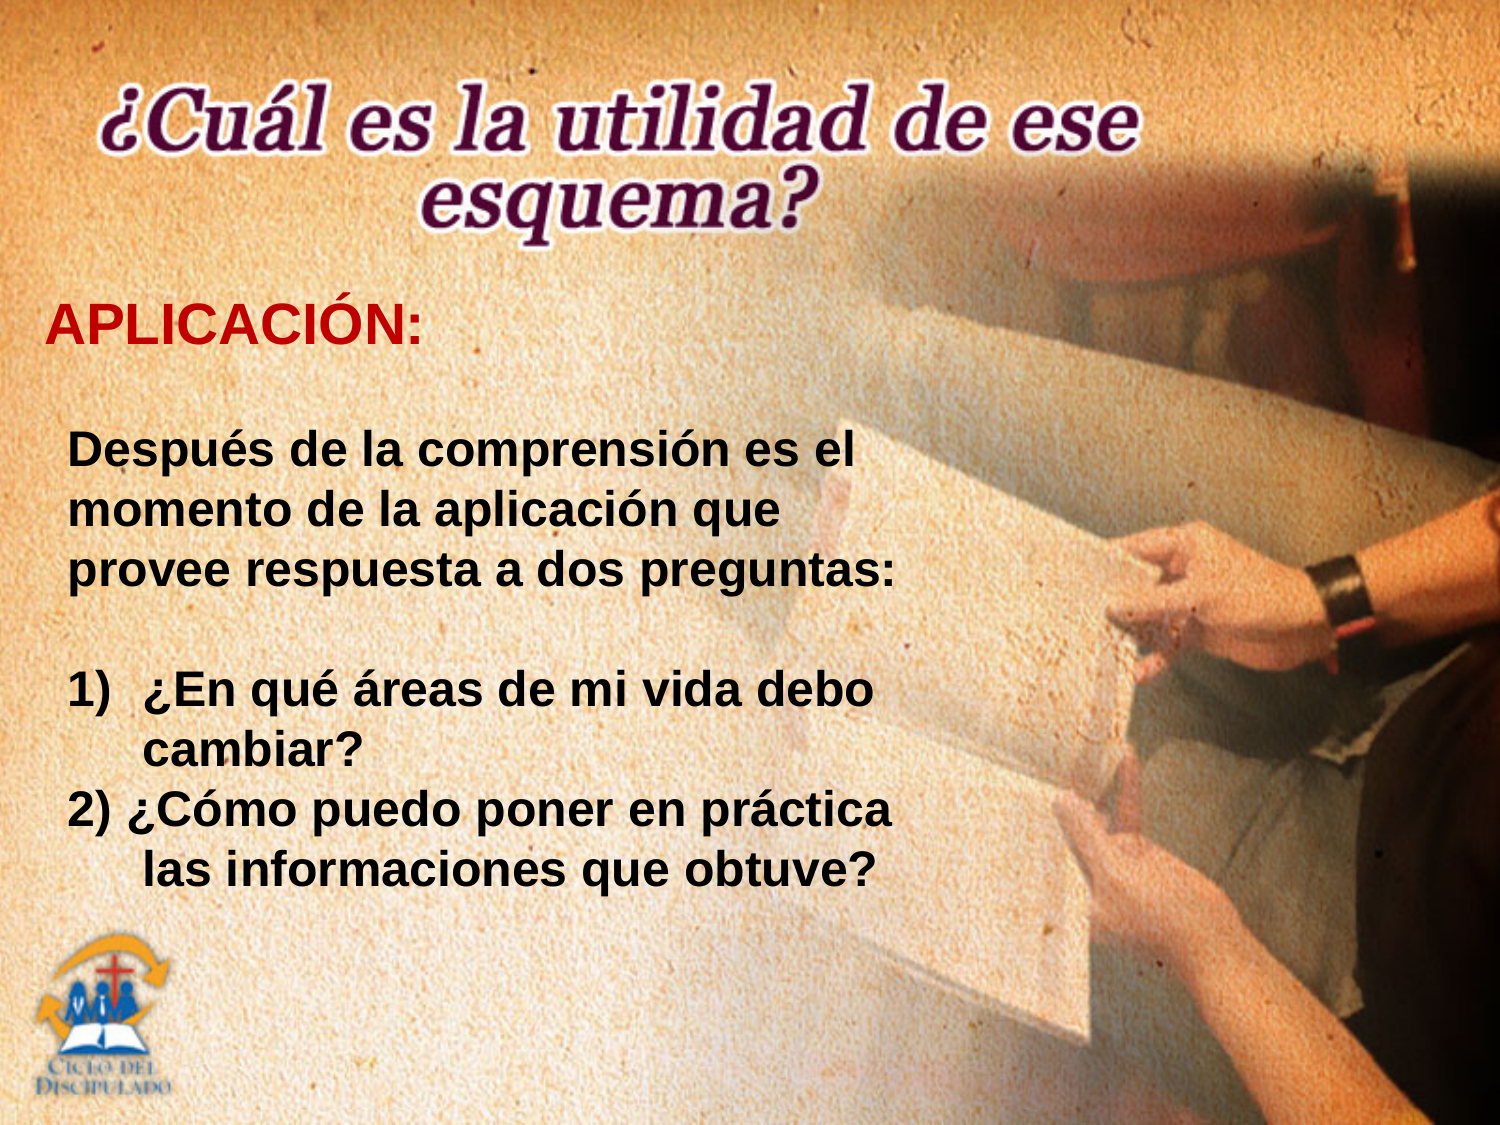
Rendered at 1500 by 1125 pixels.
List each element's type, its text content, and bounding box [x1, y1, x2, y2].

text_box Aplicación: [29, 278, 632, 364]
text_box Después de la comprensión es el momento de la aplicación que provee respuesta a dos preguntas: ¿En qué áreas de mi vida debo cambiar? 2) ¿Cómo puedo poner en práctica las informaciones que obtuve? [53, 408, 963, 904]
picture [0, 0, 1500, 1125]
